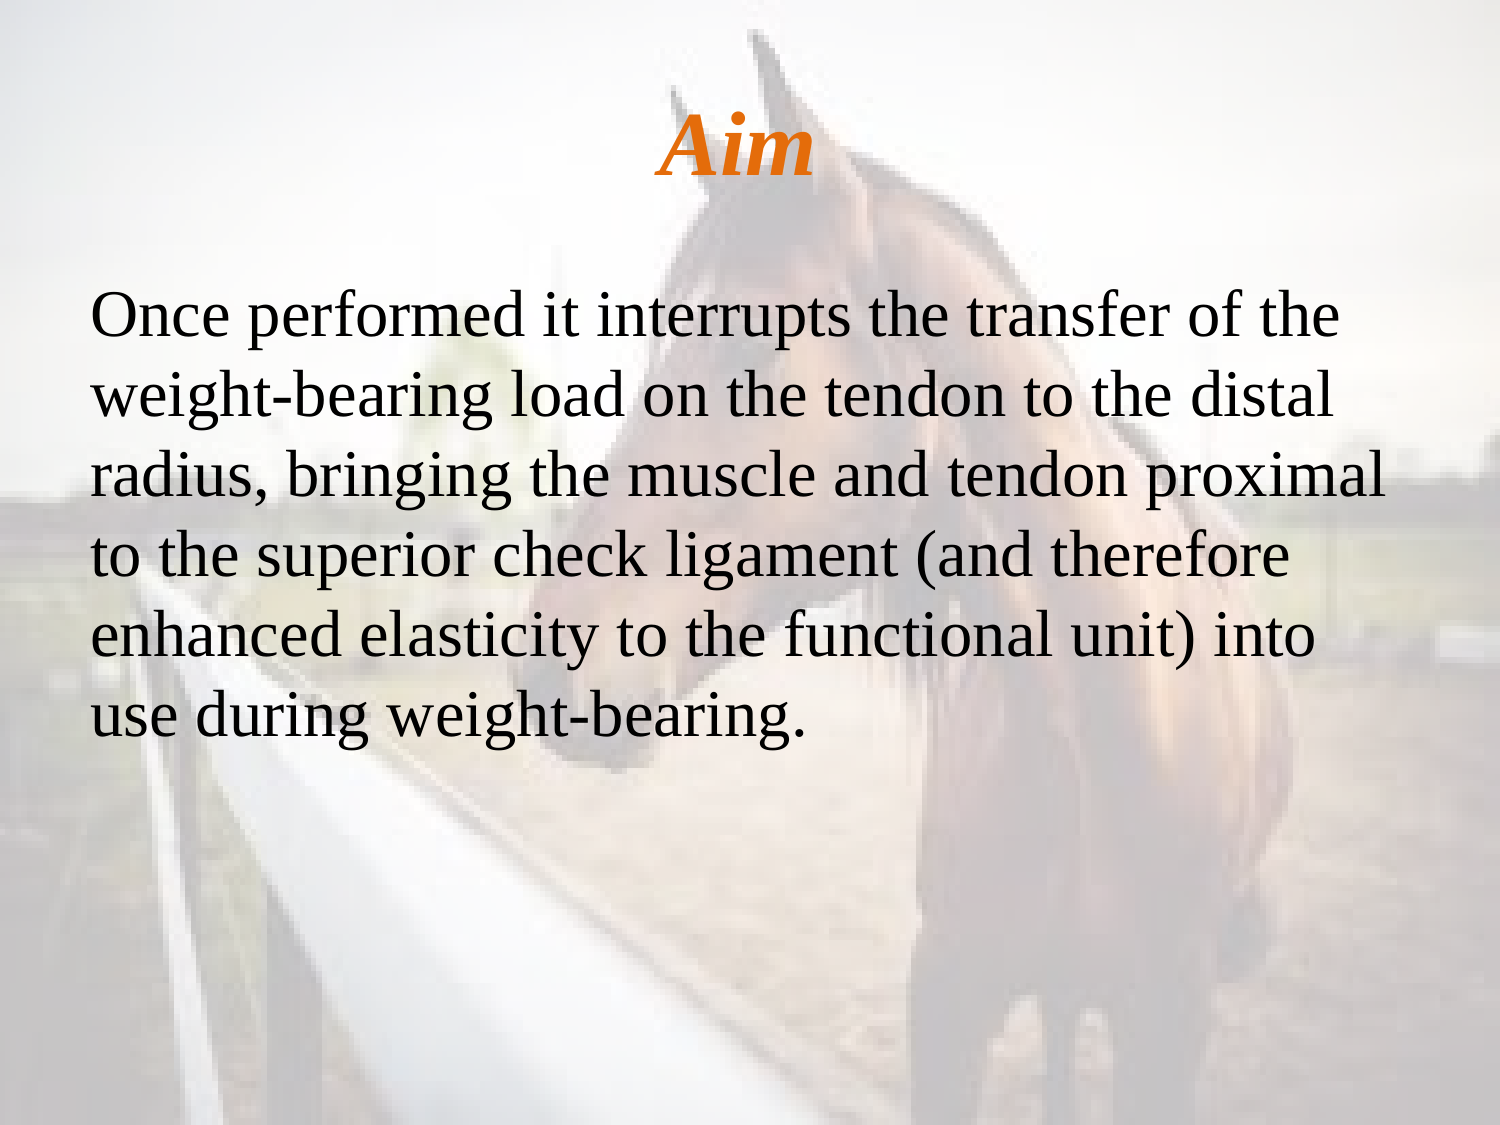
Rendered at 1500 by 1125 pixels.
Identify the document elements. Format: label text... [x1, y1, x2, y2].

list Once performed it interrupts the transfer of the weight-bearing load on the tendon to the distal radius, bringing the muscle and tendon proximal to the superior check ligament (and therefore enhanced elasticity to the functional unit) into use during weight-bearing. [75, 262, 1425, 1005]
title Aim [75, 45, 1425, 233]
